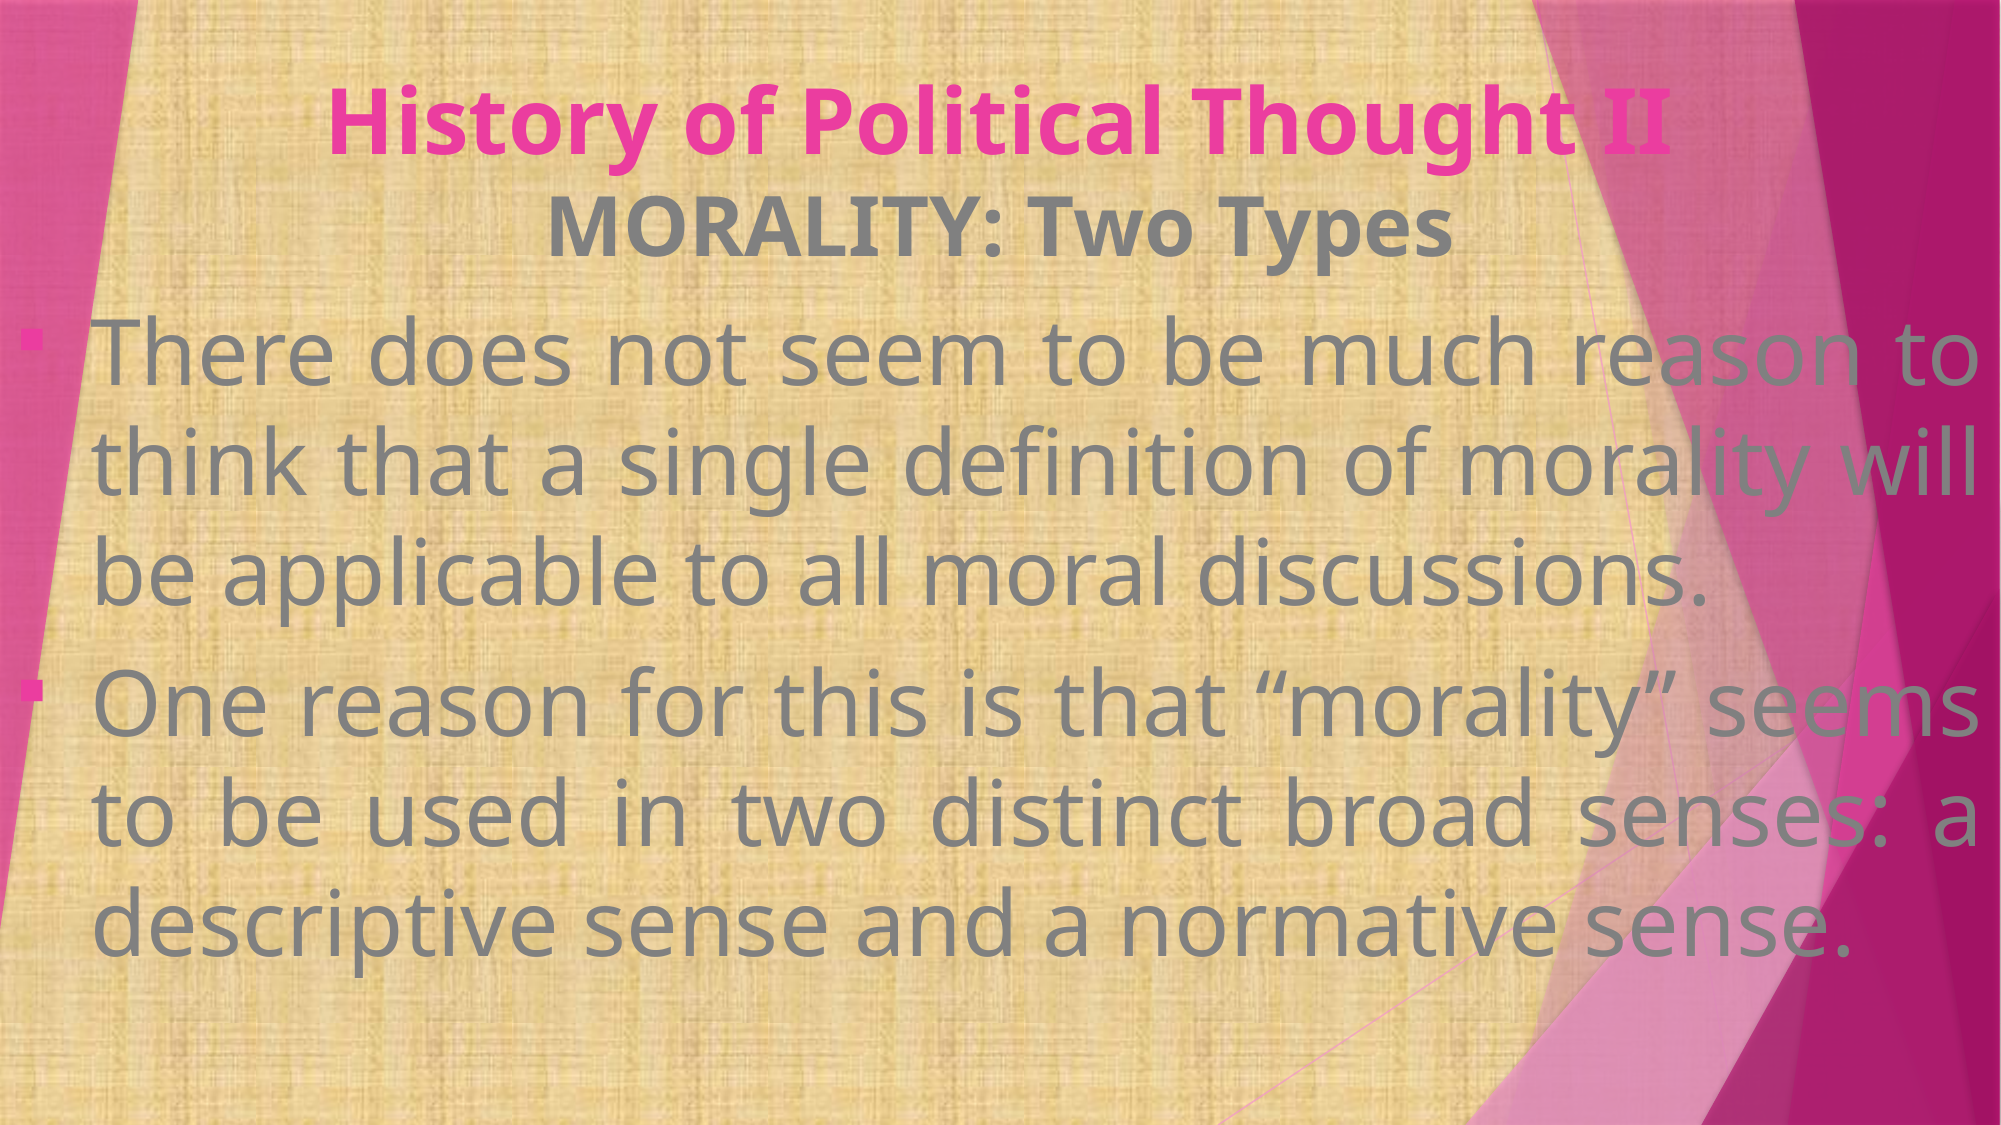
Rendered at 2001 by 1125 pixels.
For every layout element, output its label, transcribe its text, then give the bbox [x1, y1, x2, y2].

title History of Political Thought II [0, 0, 2000, 165]
subtitle MORALITY: Two Types There does not seem to be much reason to think that a single definition of morality will be applicable to all moral discussions. One reason for this is that “morality” seems to be used in two distinct broad senses: a descriptive sense and a normative sense. [0, 165, 2000, 1125]
